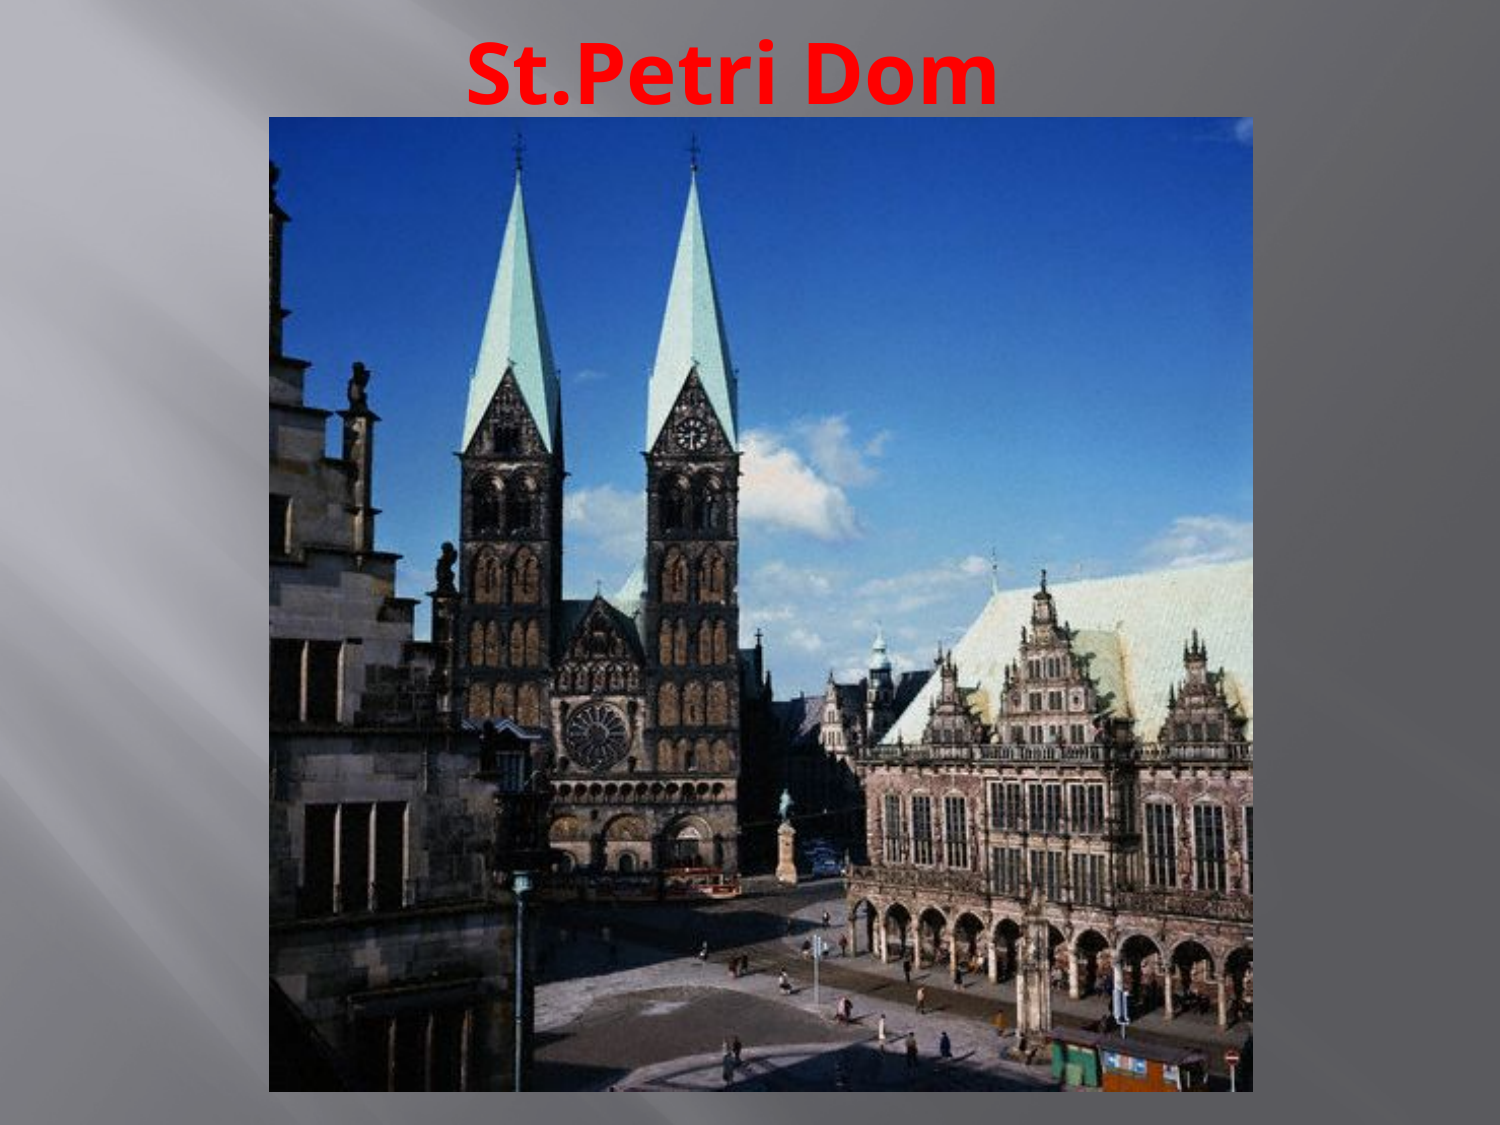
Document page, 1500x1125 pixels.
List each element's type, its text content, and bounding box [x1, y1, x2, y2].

title St.Petri Dom [58, 0, 1409, 141]
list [269, 117, 1254, 1092]
